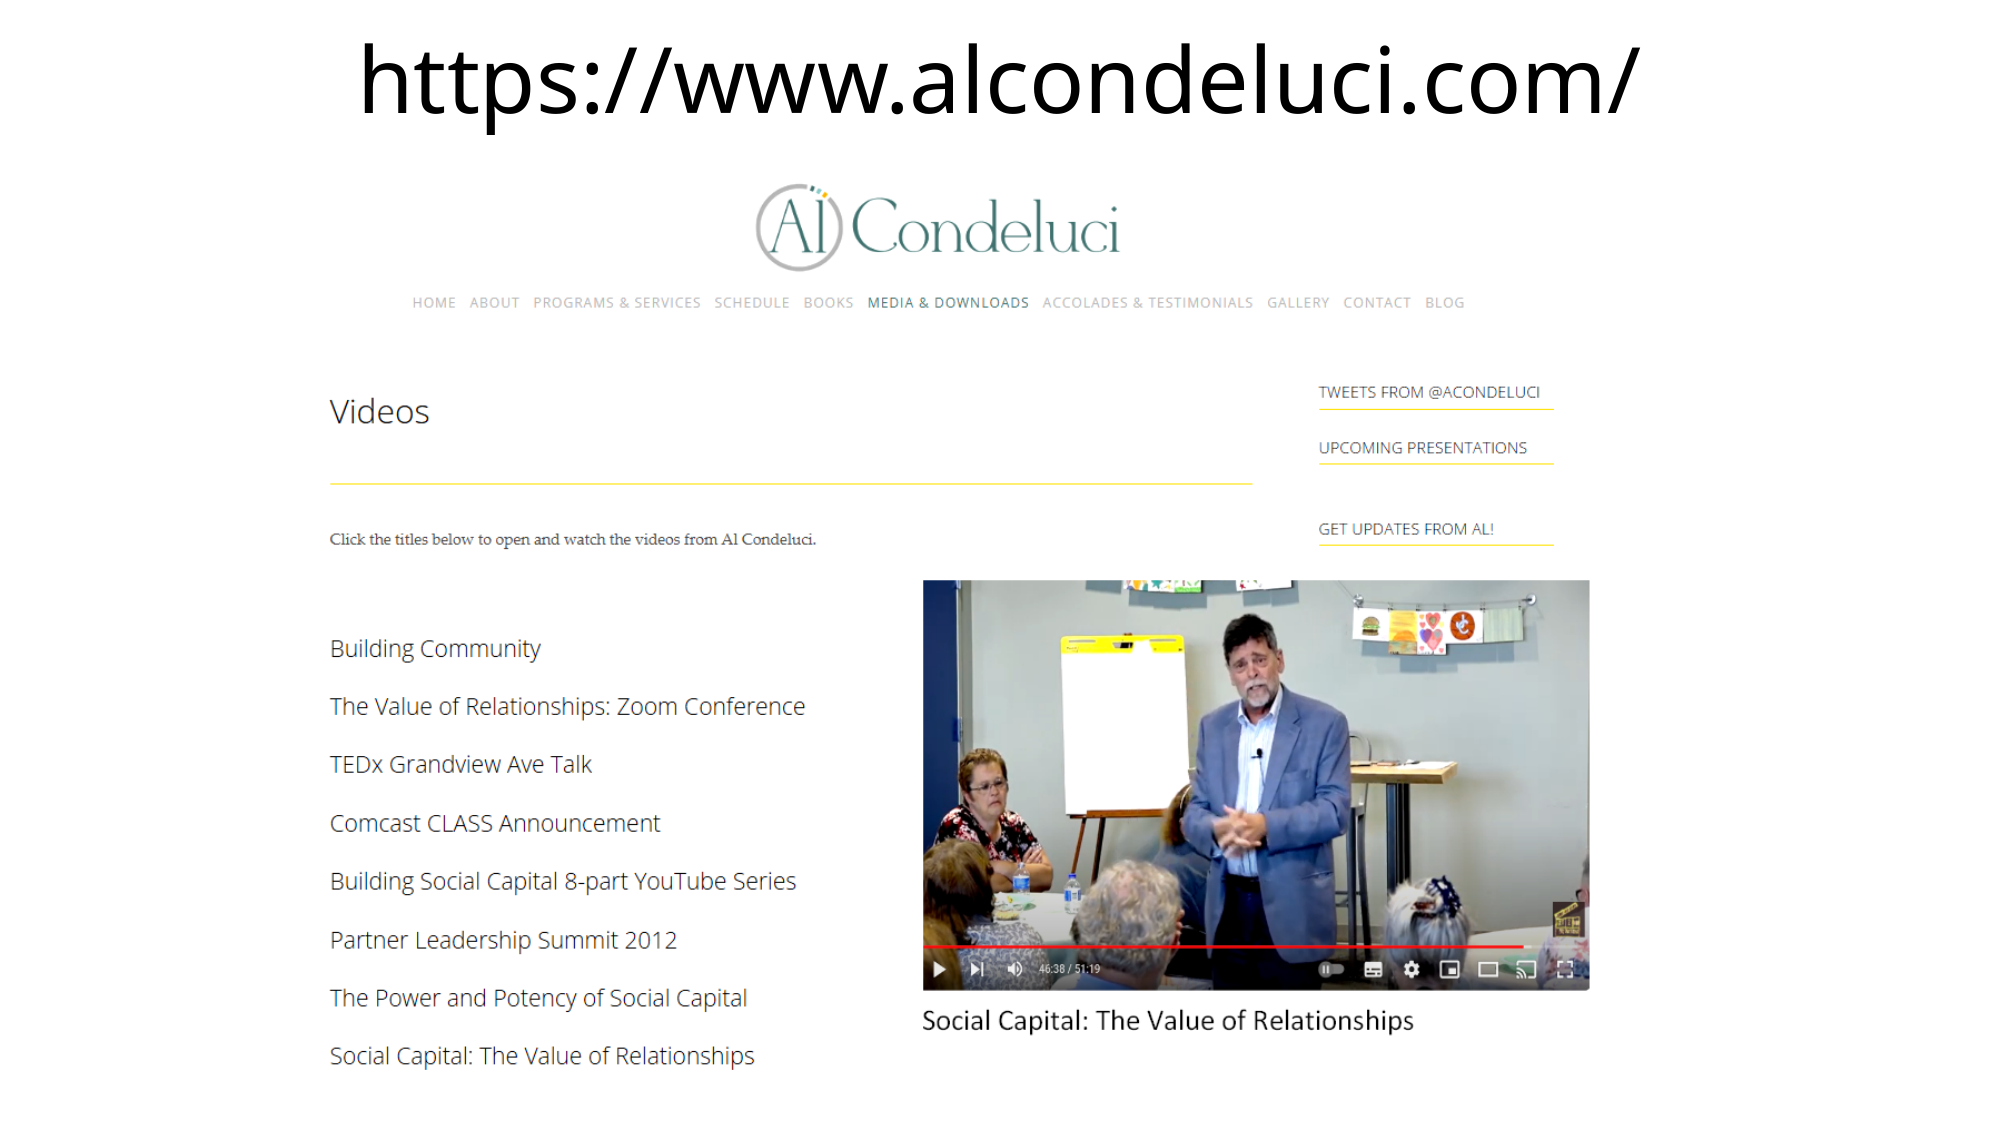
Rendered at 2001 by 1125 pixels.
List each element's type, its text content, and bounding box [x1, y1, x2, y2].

picture [277, 163, 1653, 1110]
title https://www.alcondeluci.com/ [211, 19, 1789, 149]
